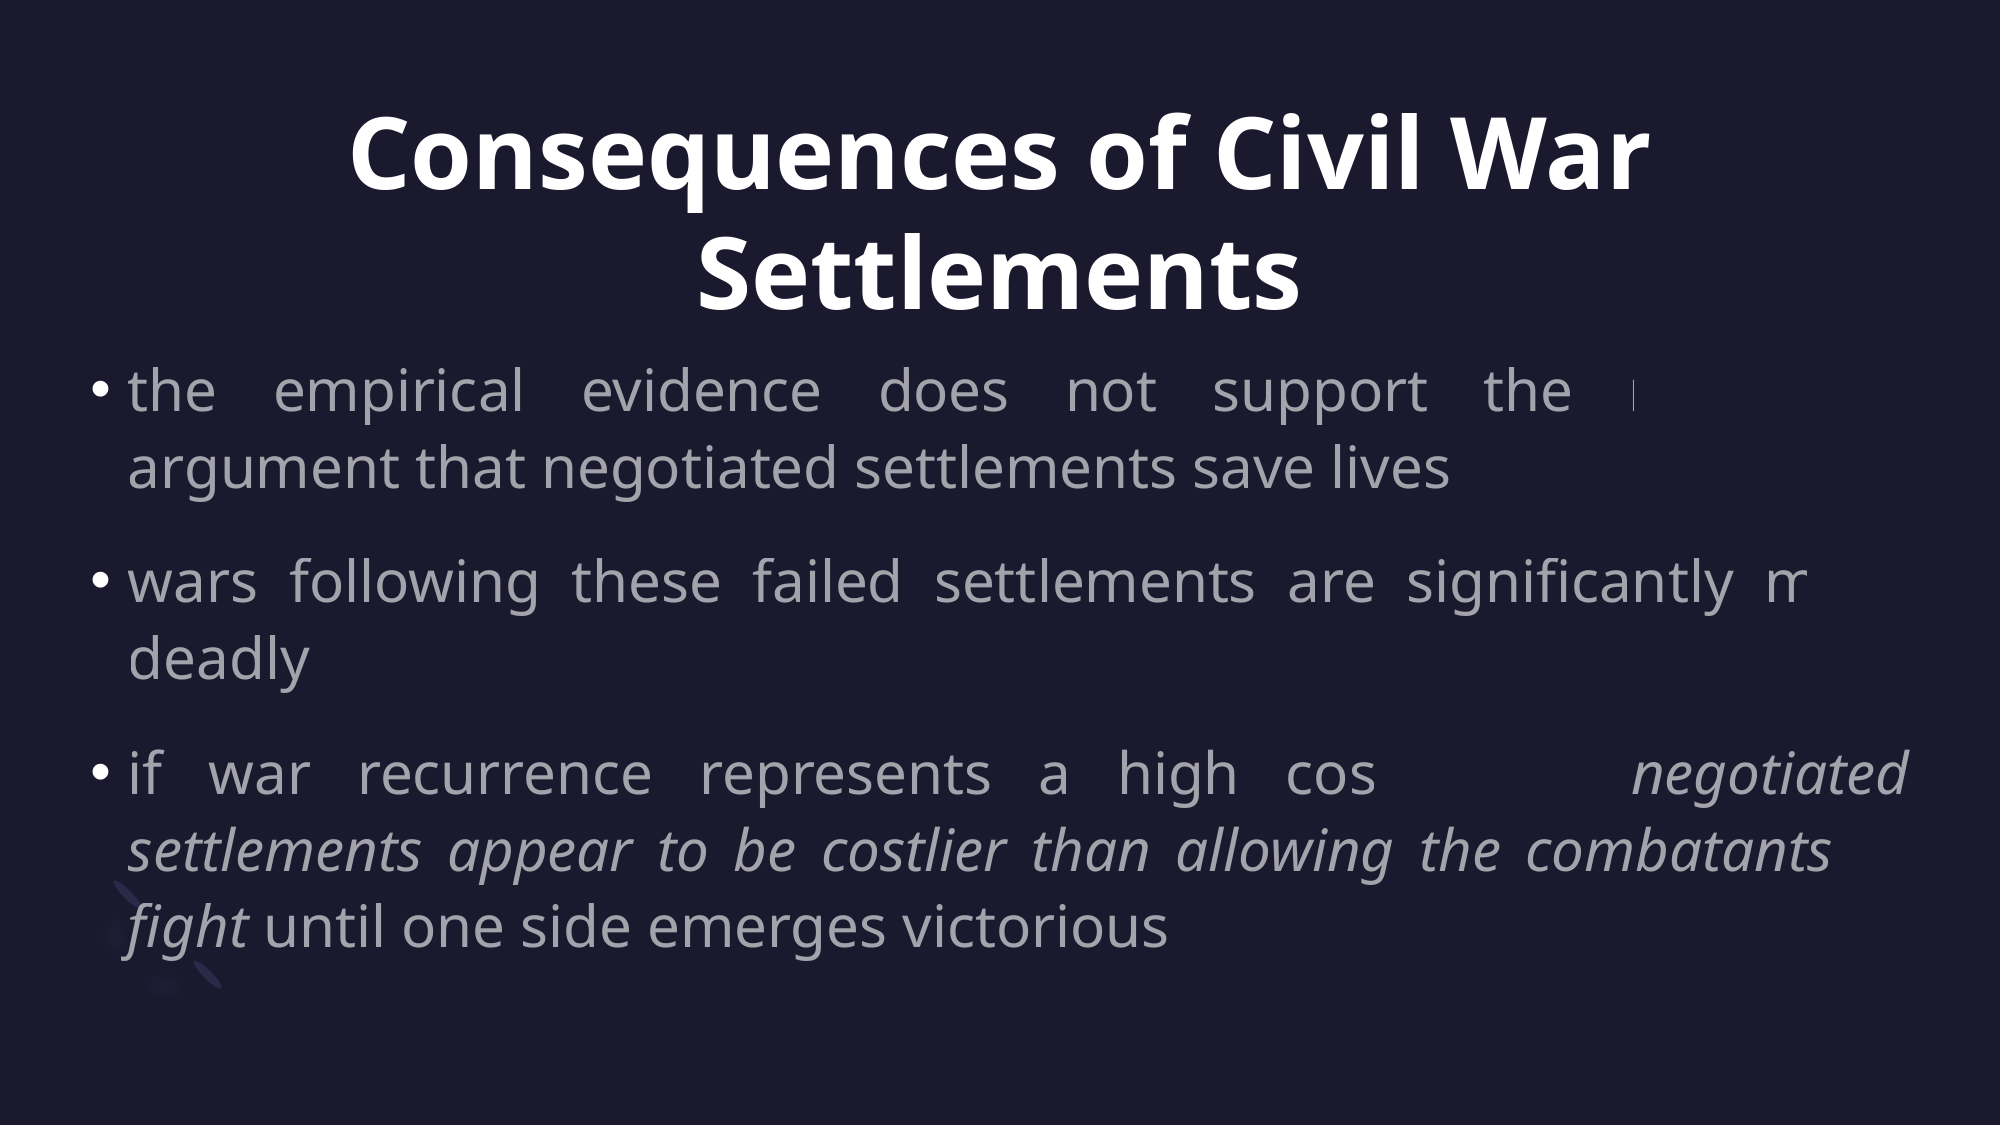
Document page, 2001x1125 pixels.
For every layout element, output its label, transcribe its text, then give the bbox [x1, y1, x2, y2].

title Consequences of Civil War Settlements [90, 90, 1910, 309]
list the empirical evidence does not support the normative argument that negotiated settlements save lives wars following these failed settlements are significantly more deadly if war recurrence represents a high cost, then negotiated settlements appear to be costlier than allowing the combatants to fight until one side emerges victorious [90, 346, 1910, 1000]
